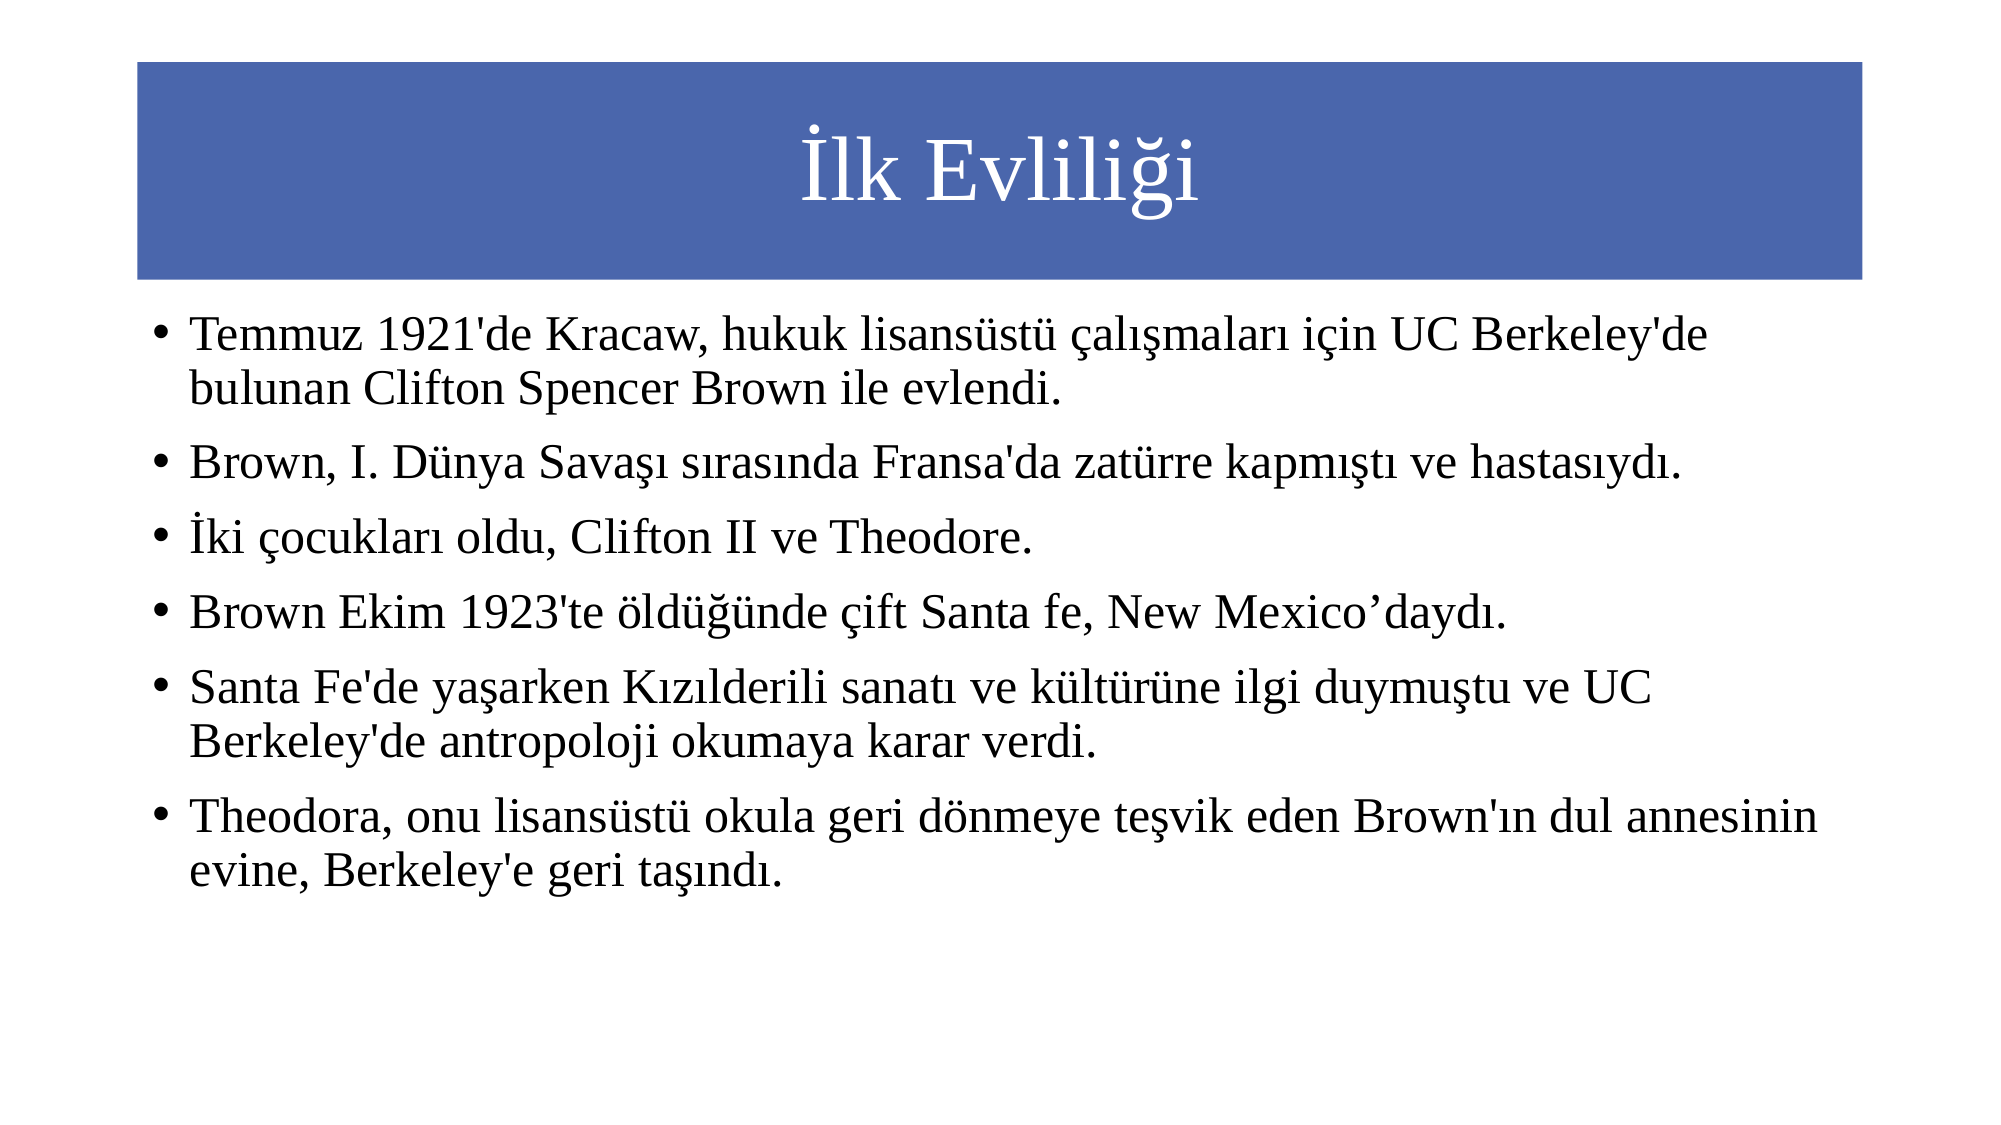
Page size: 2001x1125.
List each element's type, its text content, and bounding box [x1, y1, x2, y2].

list Temmuz 1921'de Kracaw, hukuk lisansüstü çalışmaları için UC Berkeley'de bulunan Clifton Spencer Brown ile evlendi. Brown, I. Dünya Savaşı sırasında Fransa'da zatürre kapmıştı ve hastasıydı. İki çocukları oldu, Clifton II ve Theodore. Brown Ekim 1923'te öldüğünde çift Santa fe, New Mexico’daydı. Santa Fe'de yaşarken Kızılderili sanatı ve kültürüne ilgi duymuştu ve UC Berkeley'de antropoloji okumaya karar verdi. Theodora, onu lisansüstü okula geri dönmeye teşvik eden Brown'ın dul annesinin evine, Berkeley'e geri taşındı. [137, 299, 1863, 1014]
title İlk Evliliği [137, 62, 1863, 280]
